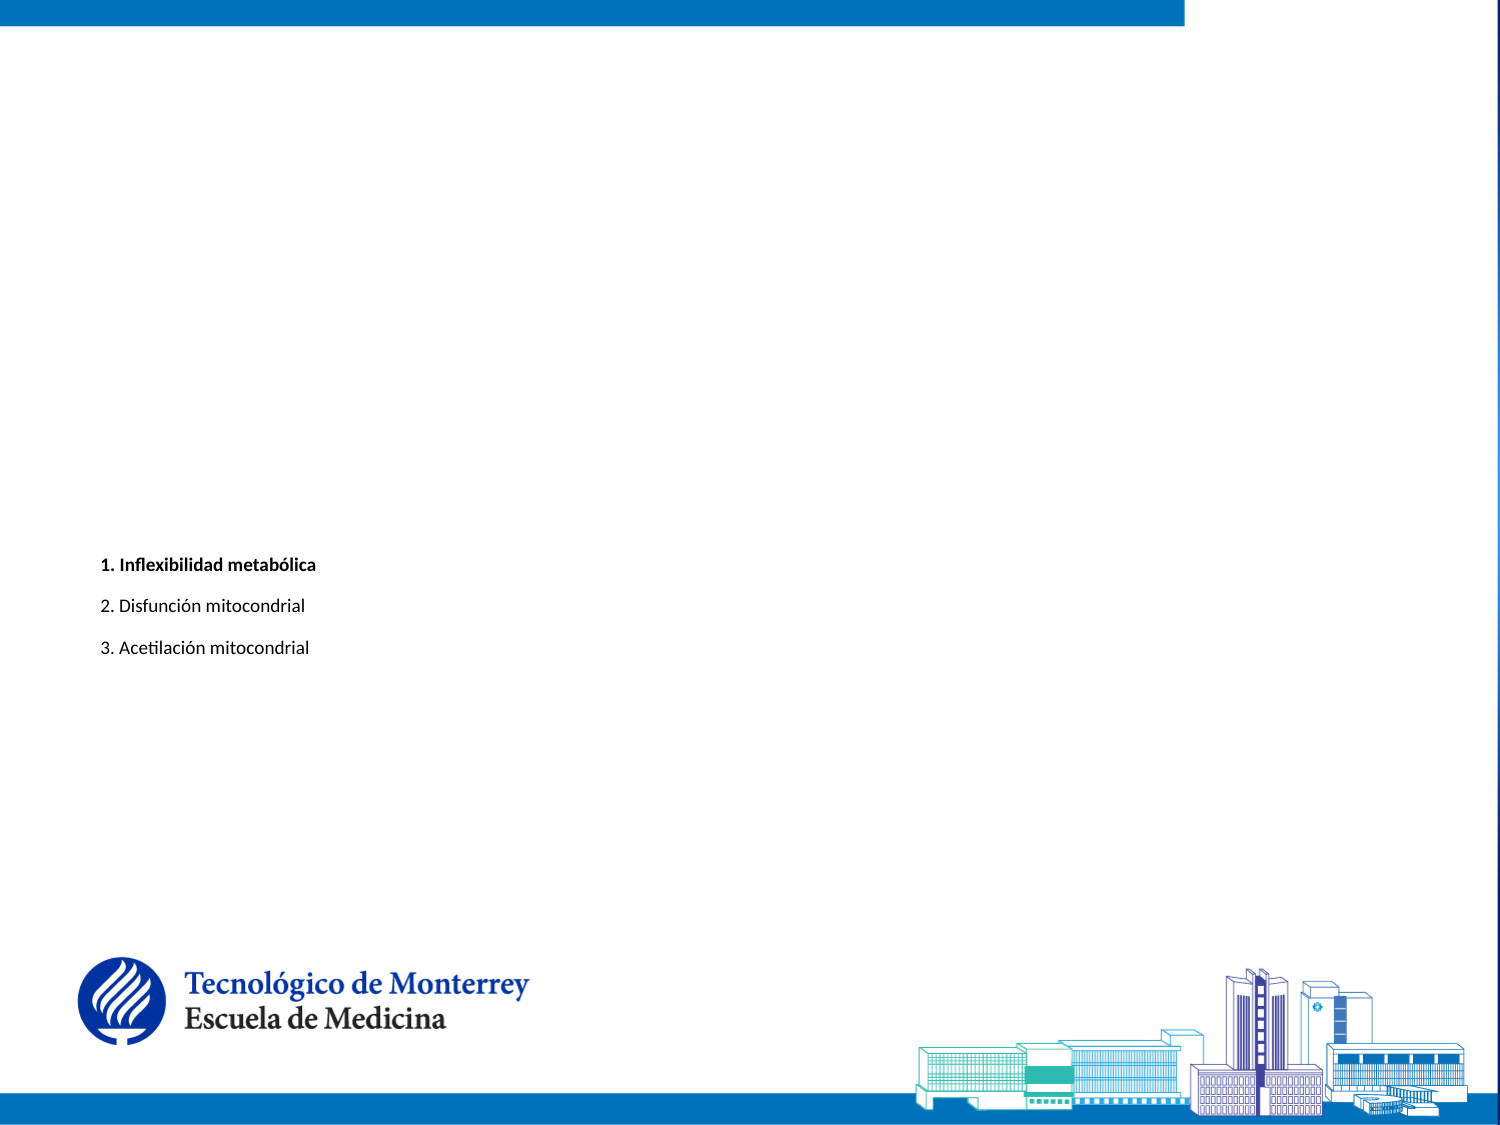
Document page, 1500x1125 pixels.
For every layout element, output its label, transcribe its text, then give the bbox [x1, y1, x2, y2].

title 1. Inflexibilidad metabólica 2. Disfunción mitocondrial 3. Acetilación mitocondrial [85, 545, 1436, 733]
picture [0, 0, 1500, 1125]
